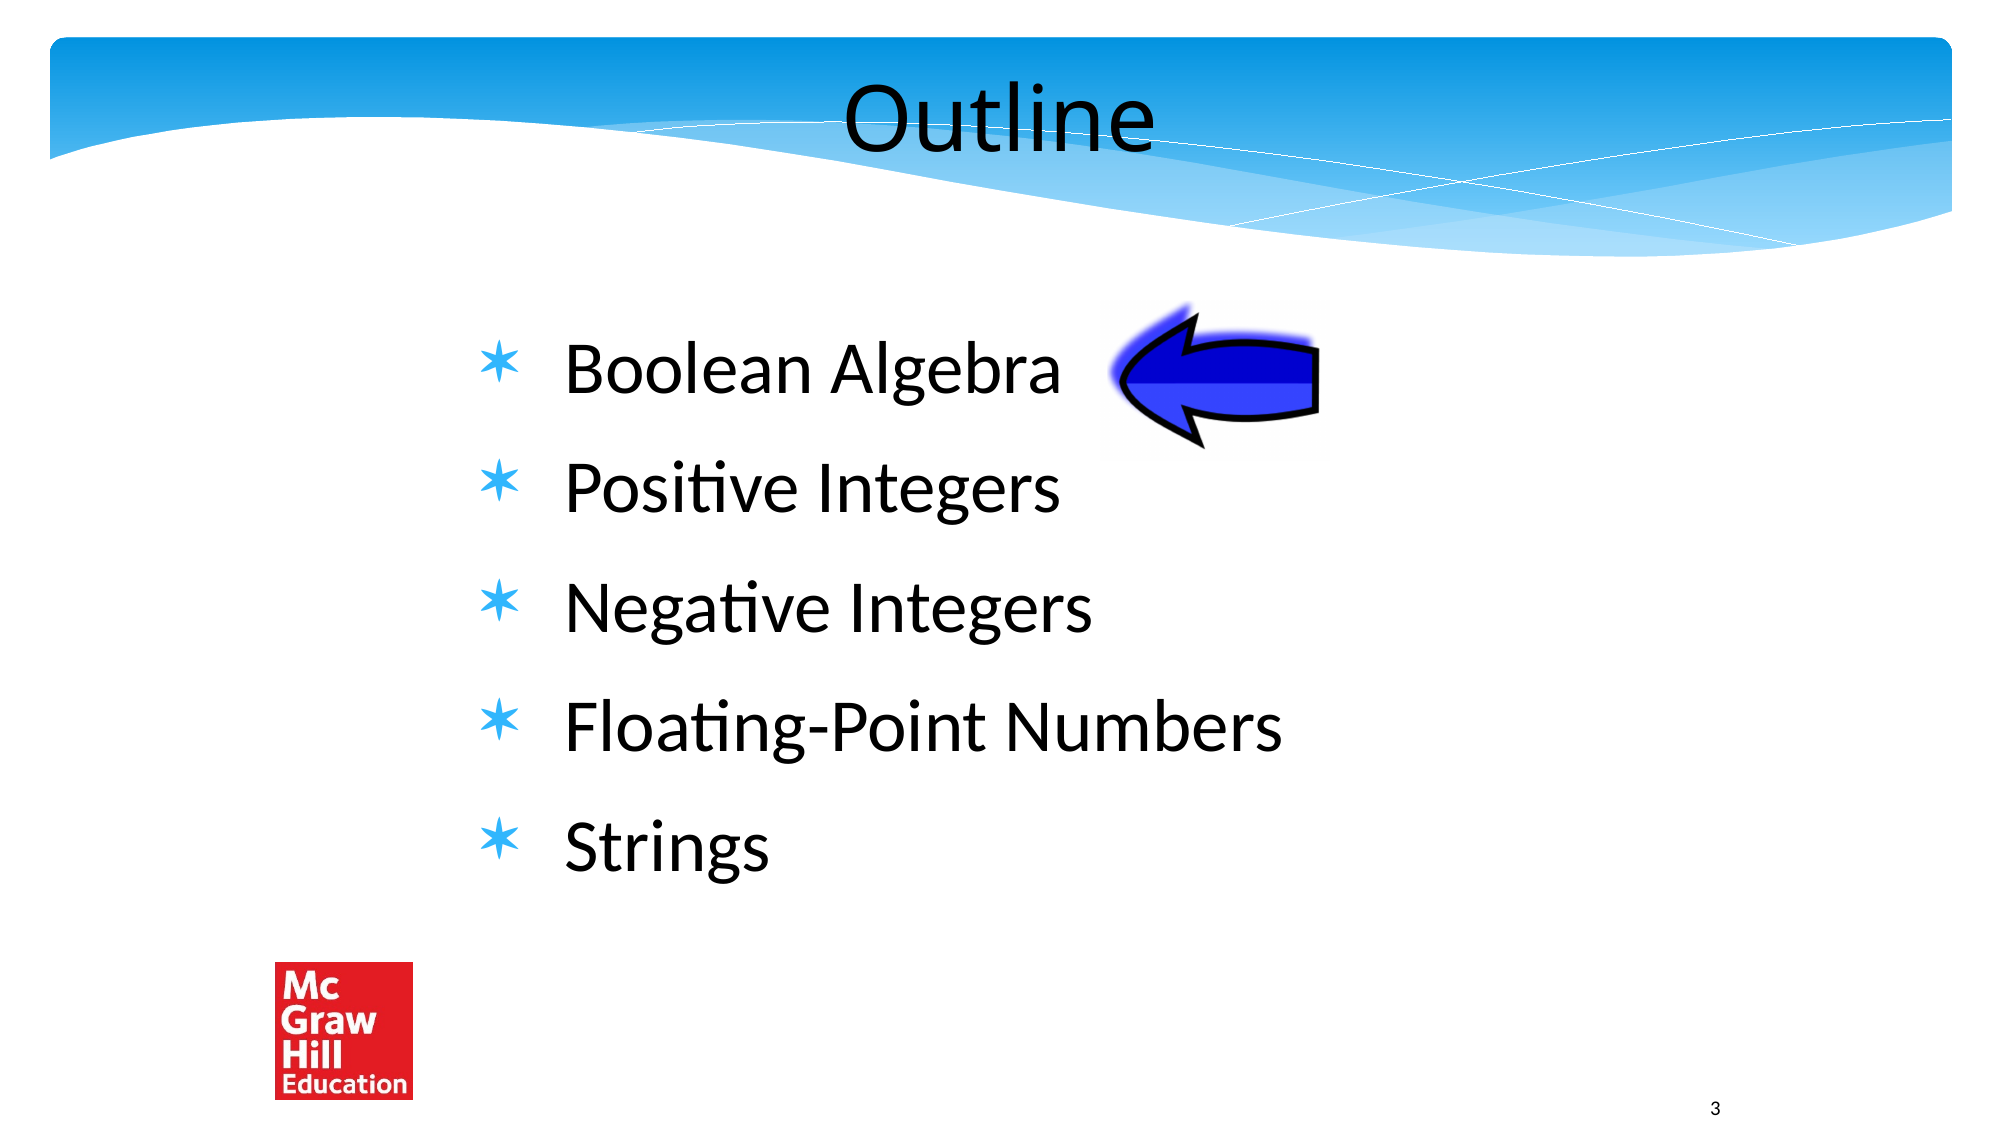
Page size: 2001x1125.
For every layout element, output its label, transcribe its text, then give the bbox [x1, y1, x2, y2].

title Outline [391, 20, 1609, 209]
picture [1099, 299, 1330, 462]
list Boolean Algebra Positive Integers Negative Integers Floating-Point Numbers Strings [462, 318, 1445, 913]
text_box 3 [1695, 1087, 1788, 1125]
picture [274, 962, 413, 1101]
